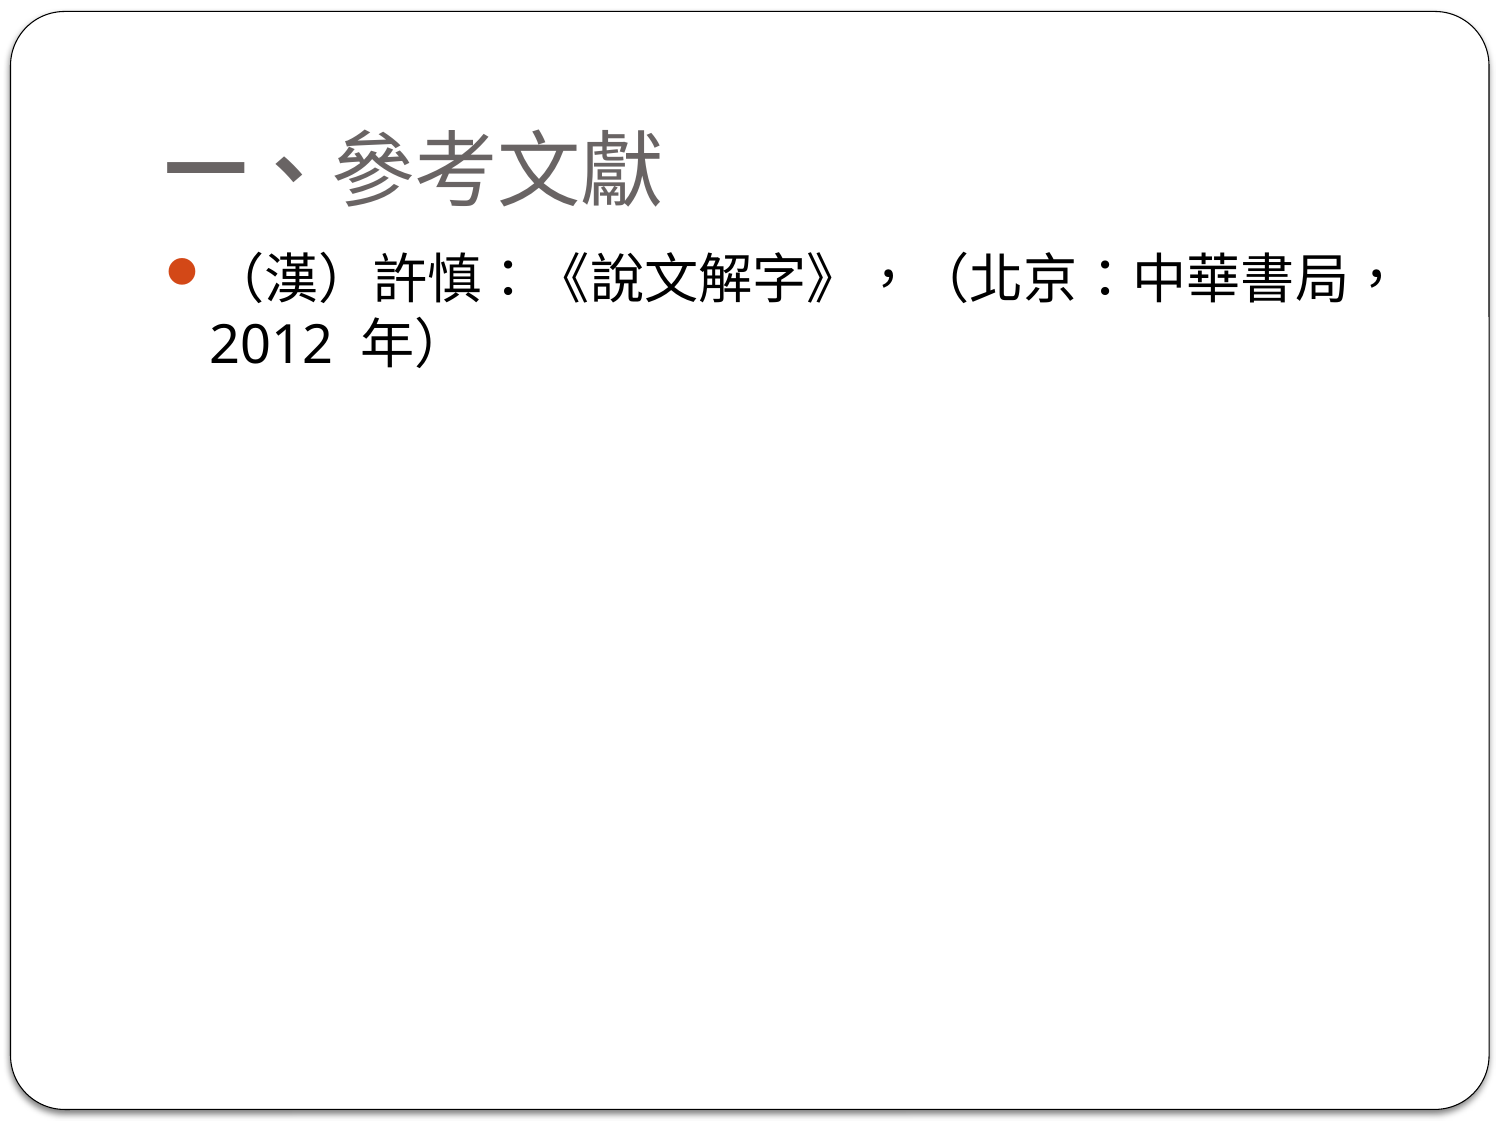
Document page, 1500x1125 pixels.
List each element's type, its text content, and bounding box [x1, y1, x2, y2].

title 一、參考文獻 [150, 45, 1425, 233]
list （漢）許慎：《說文解字》，（北京：中華書局，2012 年） [150, 237, 1425, 988]
